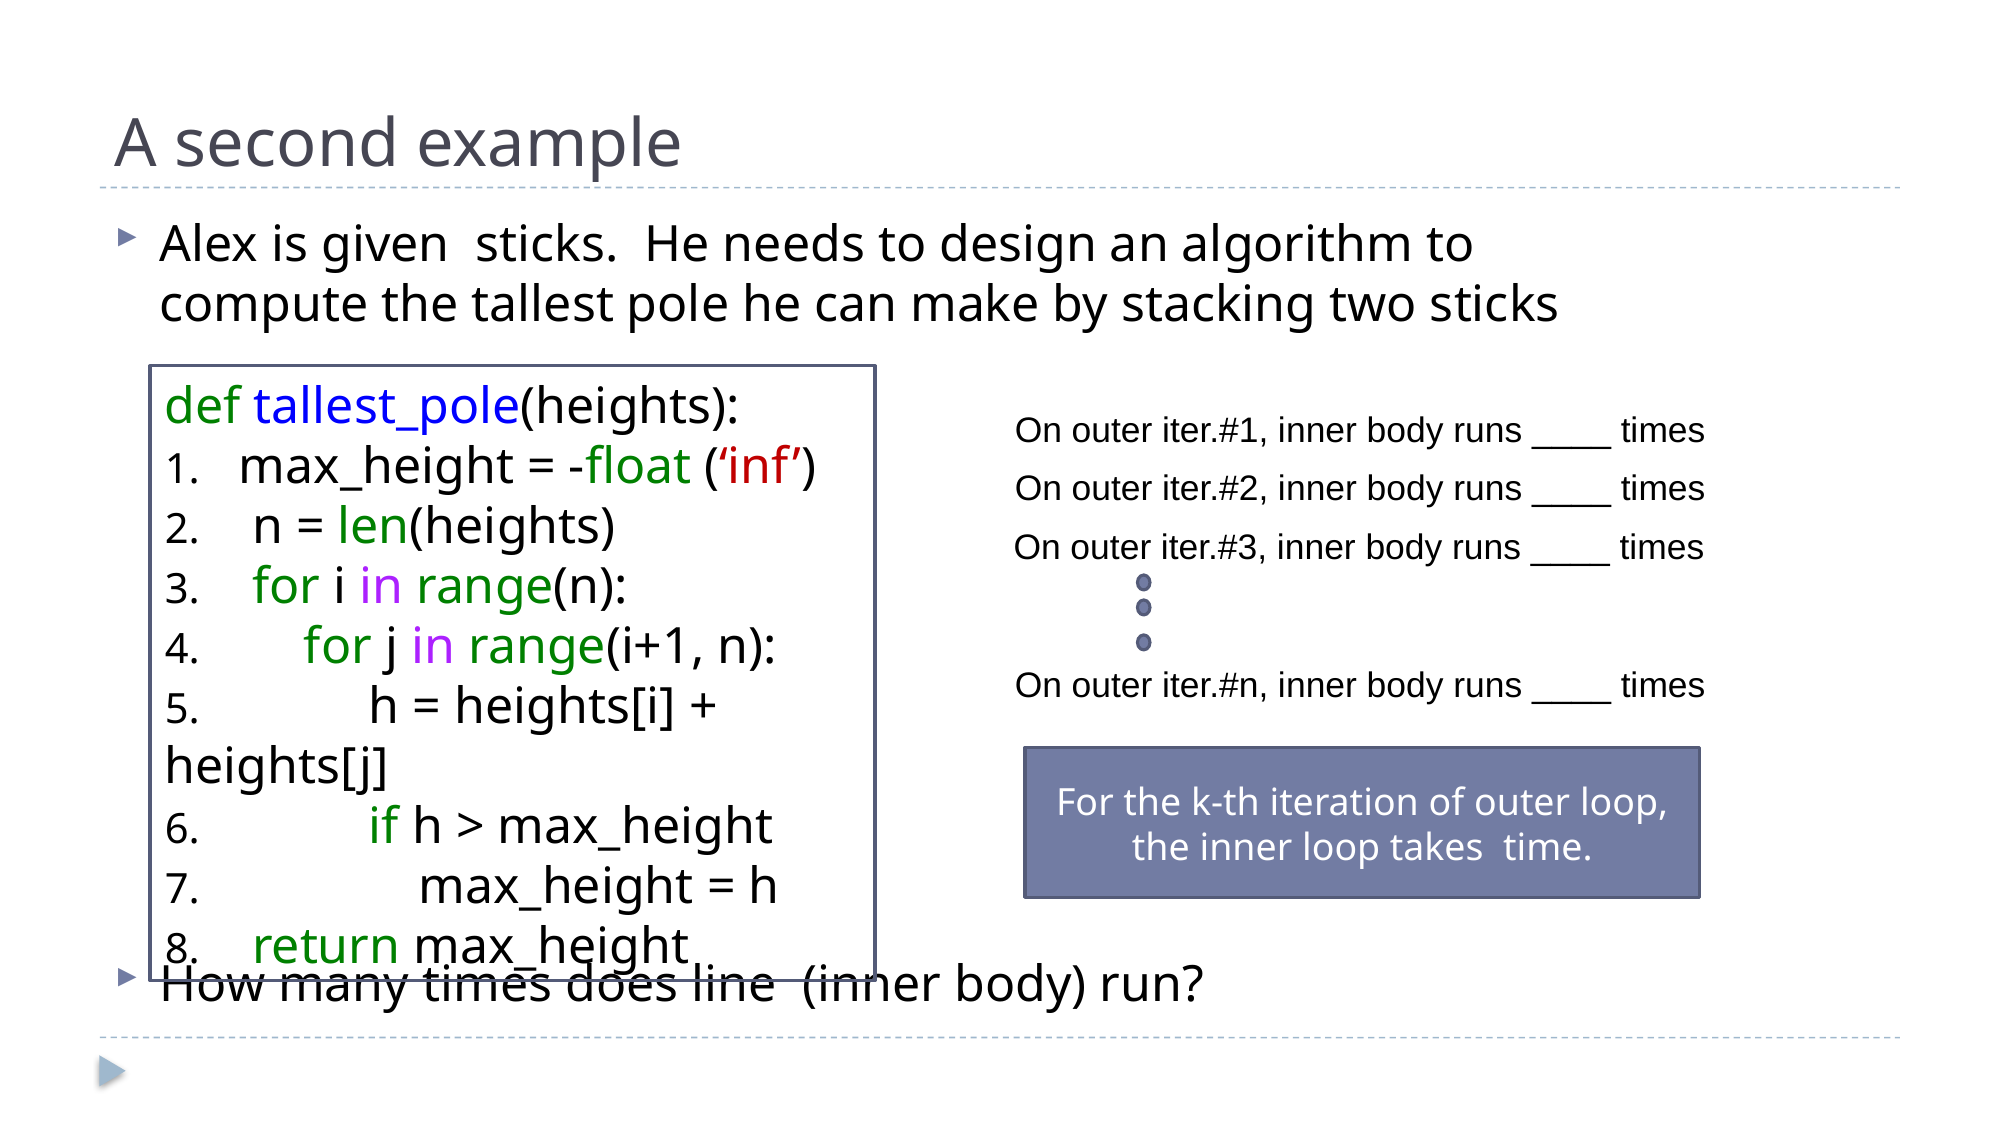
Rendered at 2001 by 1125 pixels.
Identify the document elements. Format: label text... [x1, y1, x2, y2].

text_box On outer iter.#n, inner body runs ____ times [999, 654, 1725, 712]
text_box [1135, 633, 1152, 652]
text_box def tallest_pole(heights): 1. max_height = -float (‘inf’) 2. n = len(heights) 3. for i in range(n): 4. for j in range(i+1, n): 5. h = heights[i] + heights[j] 6. if h > max_height 7. max_height = h 8. return max_height [150, 365, 875, 981]
title A second example [99, 24, 1901, 188]
text_box On outer iter.#3, inner body runs ____ times [998, 516, 1724, 575]
text_box [1135, 573, 1152, 592]
text_box On outer iter.#2, inner body runs ____ times [999, 458, 1725, 516]
text_box On outer iter.#1, inner body runs ____ times [999, 399, 1725, 458]
text_box [1135, 598, 1152, 617]
